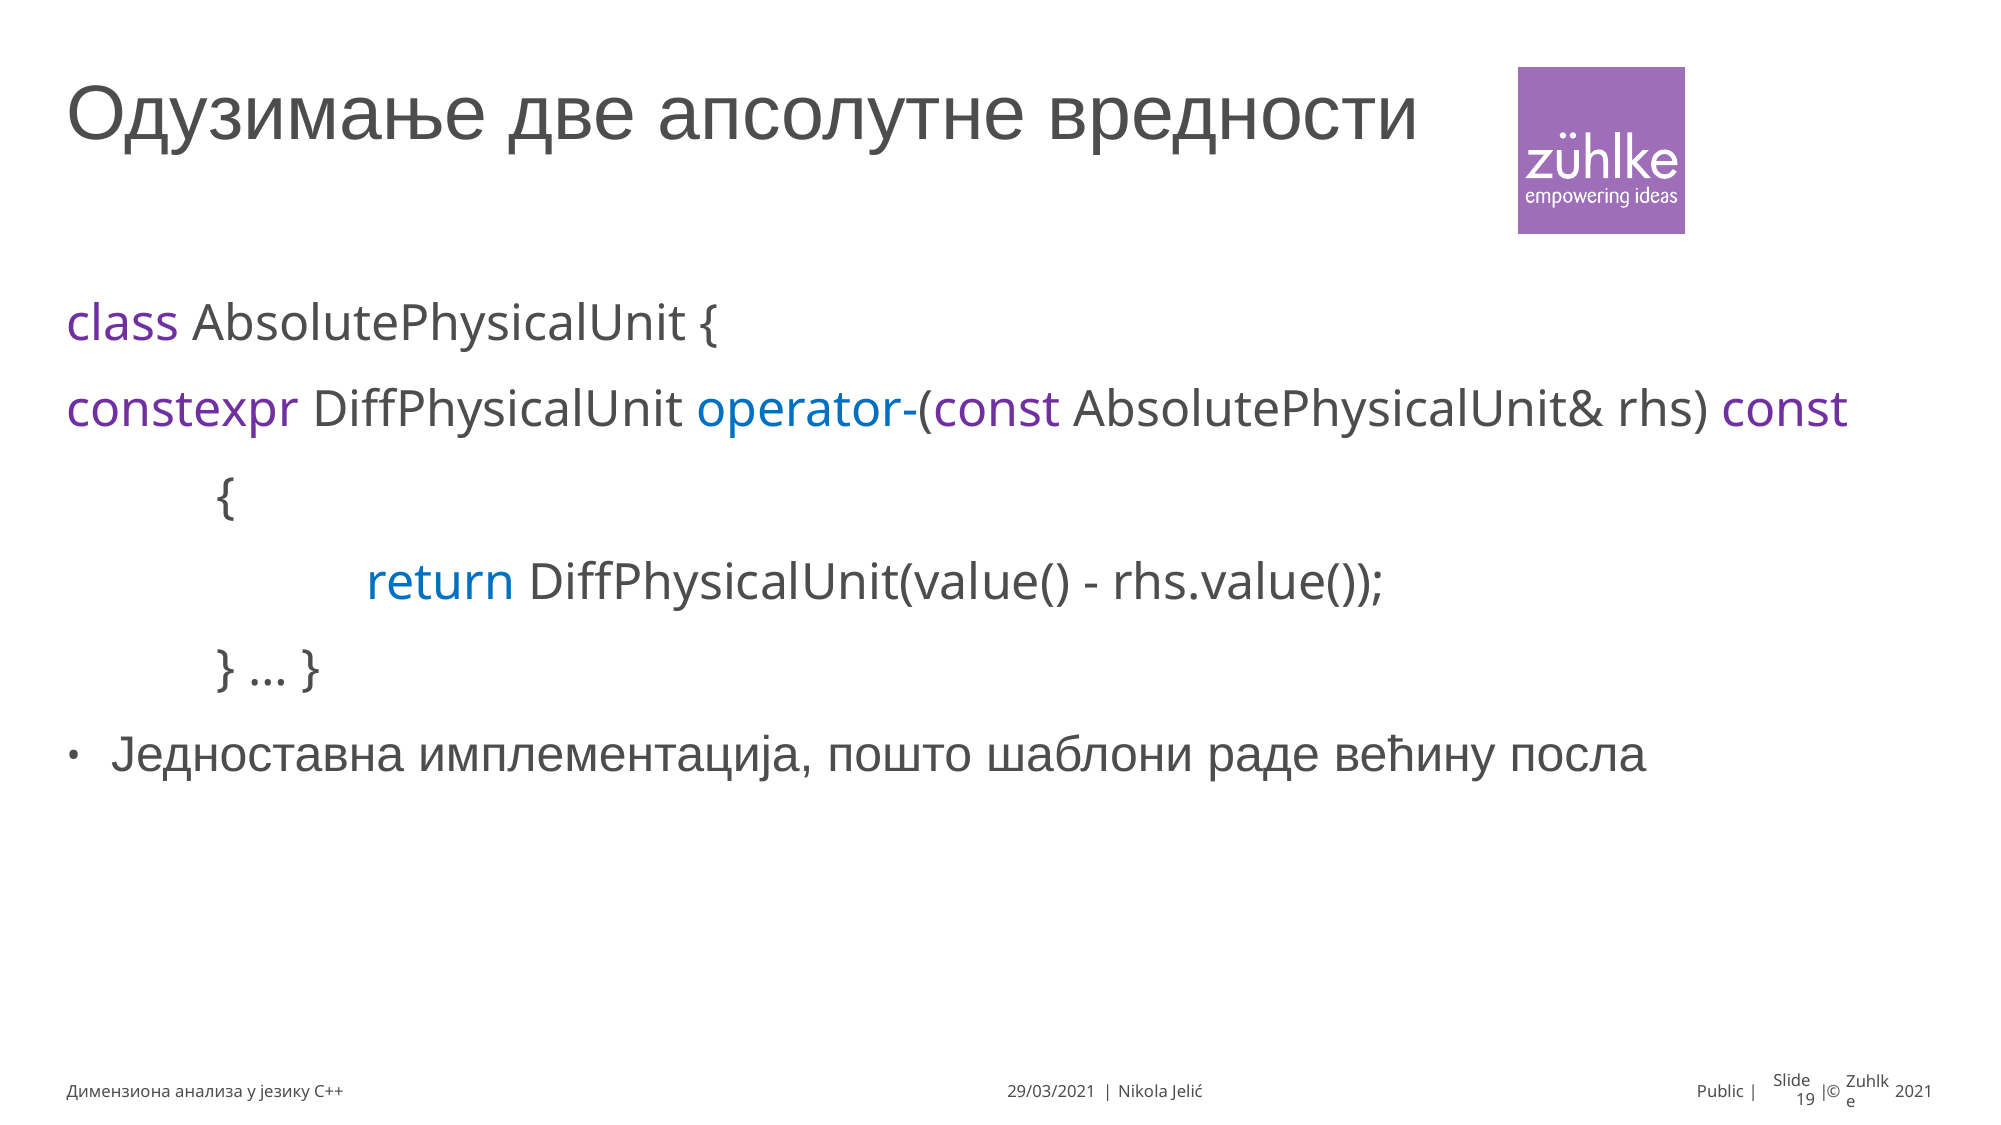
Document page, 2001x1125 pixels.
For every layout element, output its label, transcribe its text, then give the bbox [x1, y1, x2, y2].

title Одузимање две апсолутне вредности [66, 66, 1461, 177]
list class AbsolutePhysicalUnit { constexpr DiffPhysicalUnit operator-(const AbsolutePhysicalUnit& rhs) const { return DiffPhysicalUnit(value() - rhs.value()); } … } Једноставна имплементација, пошто шаблони раде већину посла [66, 293, 1934, 1059]
